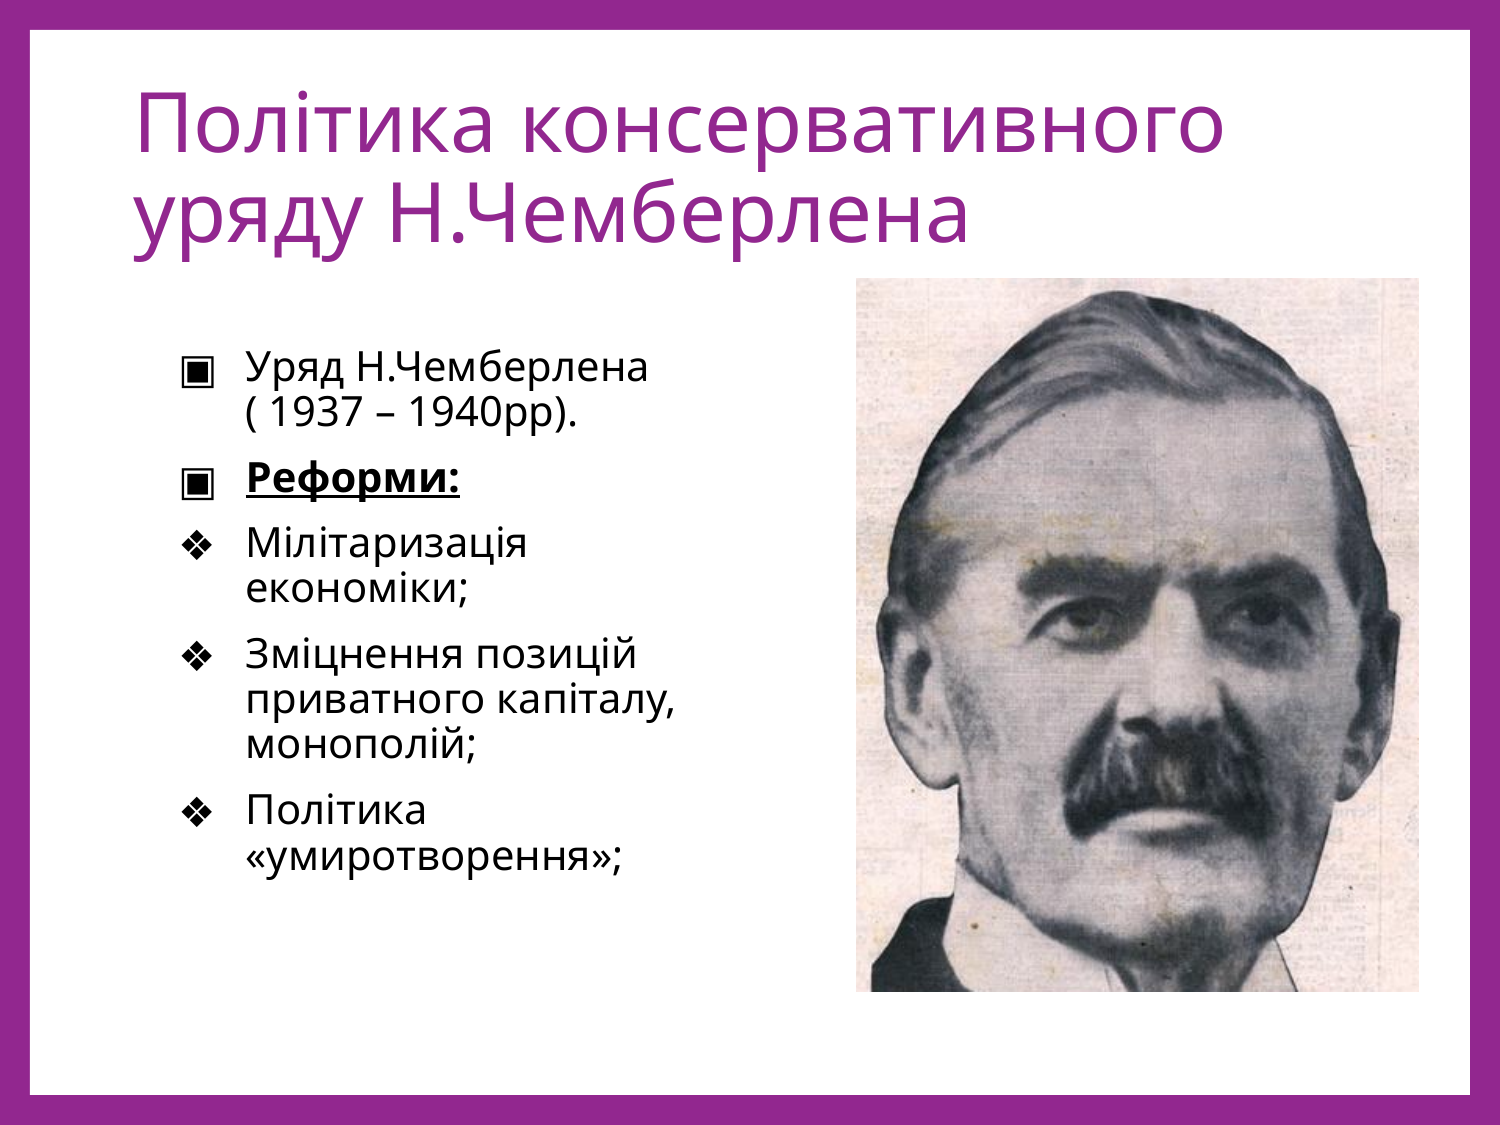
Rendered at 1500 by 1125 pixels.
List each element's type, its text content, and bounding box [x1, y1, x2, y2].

picture [856, 278, 1420, 992]
title Політика консервативного уряду Н.Чемберлена [118, 59, 1334, 282]
list Уряд Н.Чемберлена ( 1937 – 1940рр). Реформи: Мілітаризація економіки; Зміцнення позицій приватного капіталу, монополій; Політика «умиротворення»; [140, 337, 726, 998]
